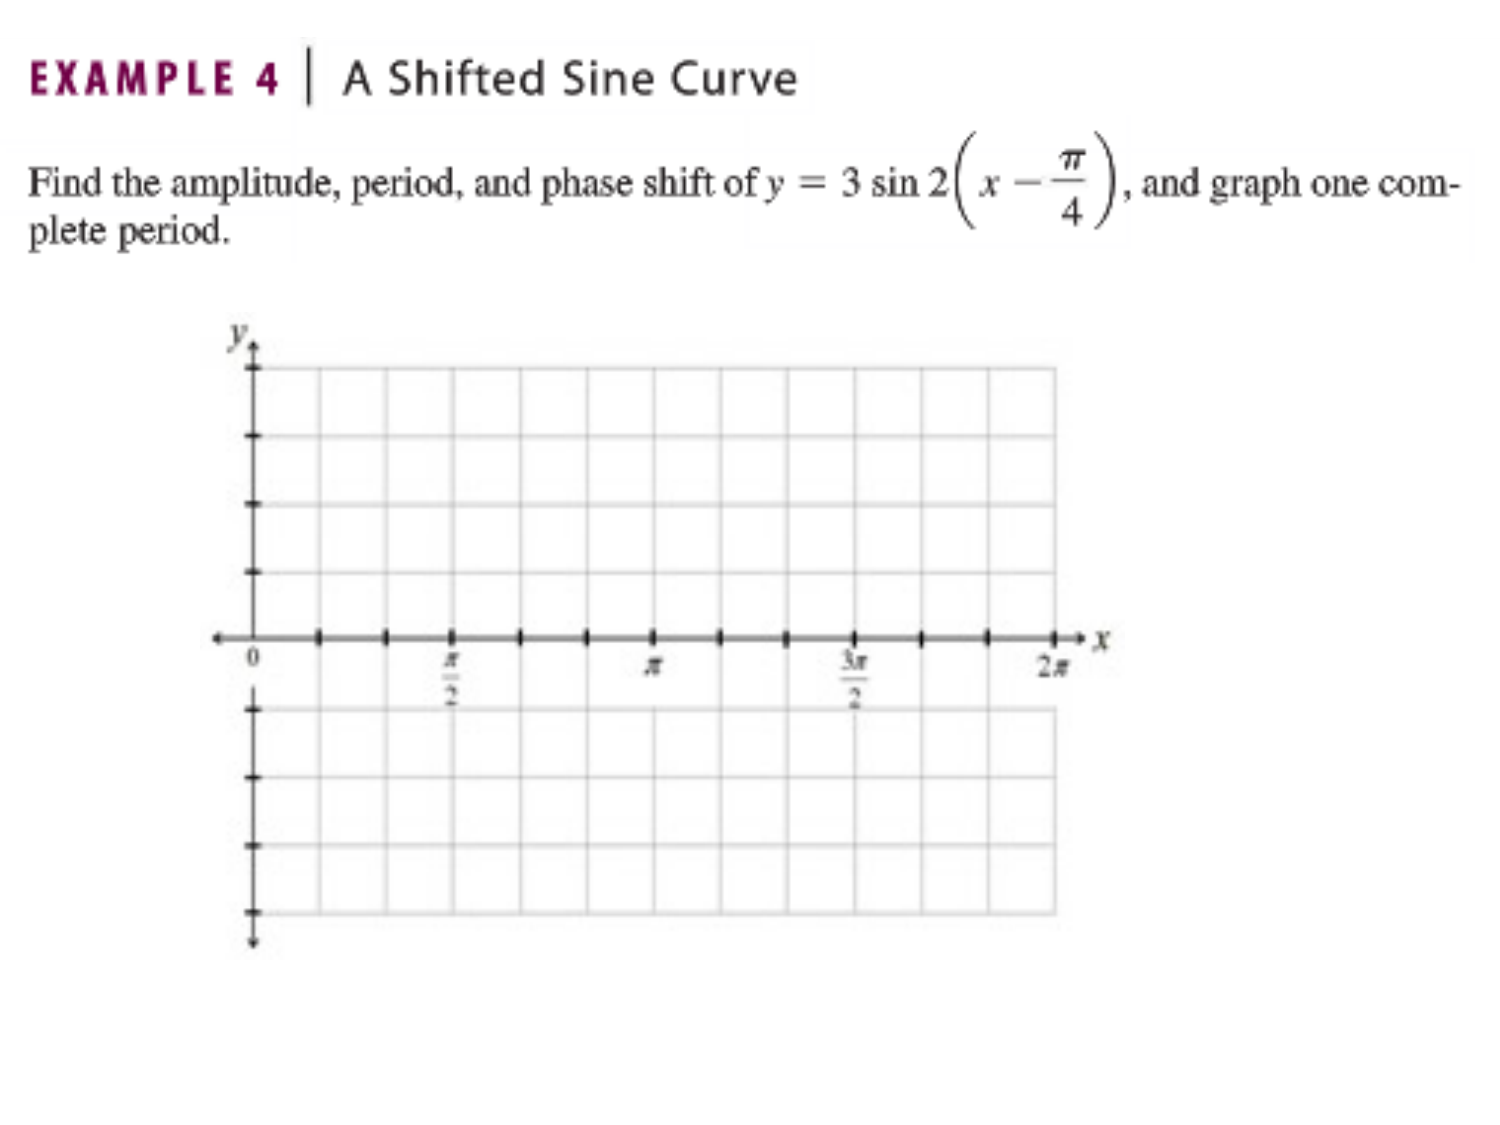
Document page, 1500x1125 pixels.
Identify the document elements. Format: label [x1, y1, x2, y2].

picture [199, 312, 1126, 960]
picture [0, 37, 1500, 263]
